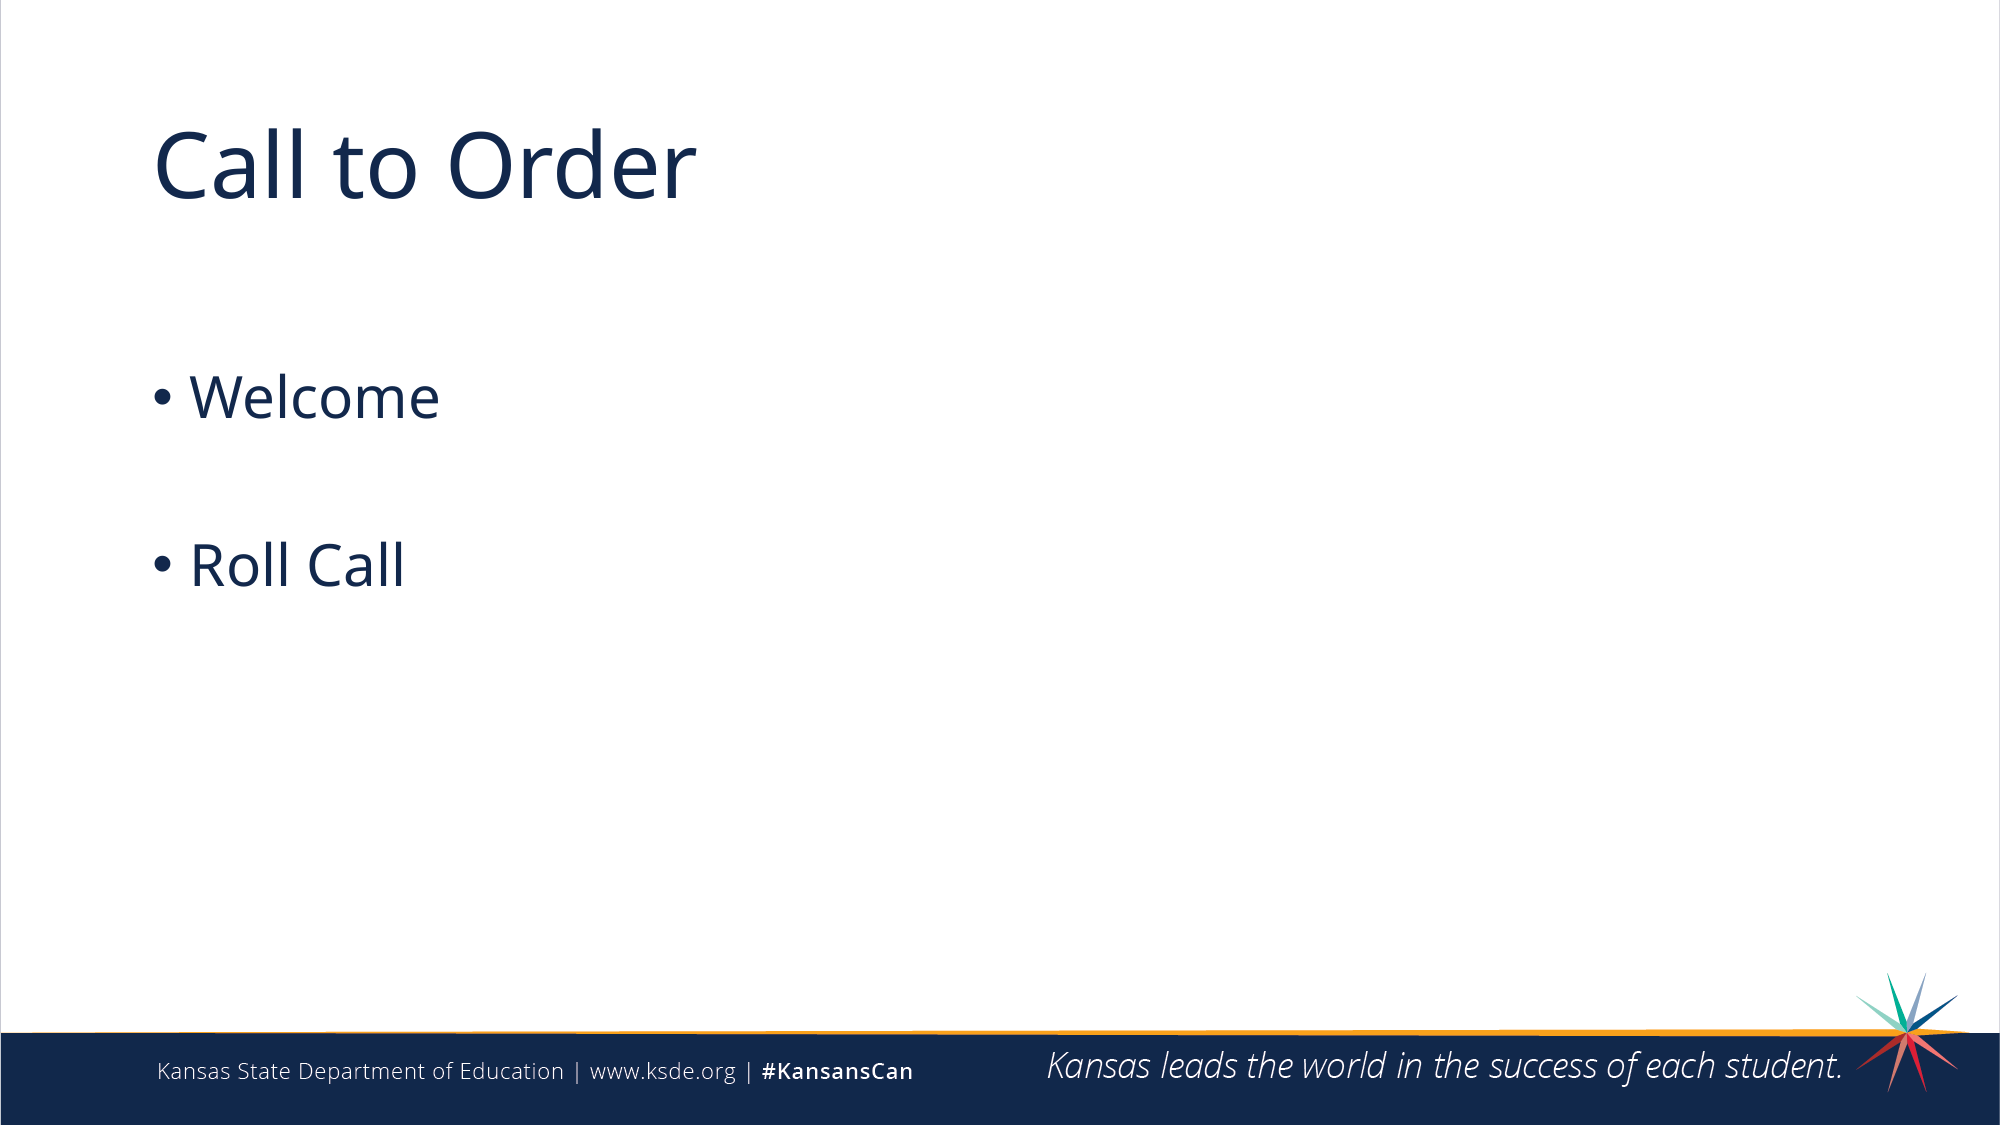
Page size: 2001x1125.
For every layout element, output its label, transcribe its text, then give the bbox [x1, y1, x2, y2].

title Call to Order [137, 59, 1863, 278]
picture [0, 0, 2000, 1125]
list Welcome Roll Call [137, 278, 1863, 1014]
